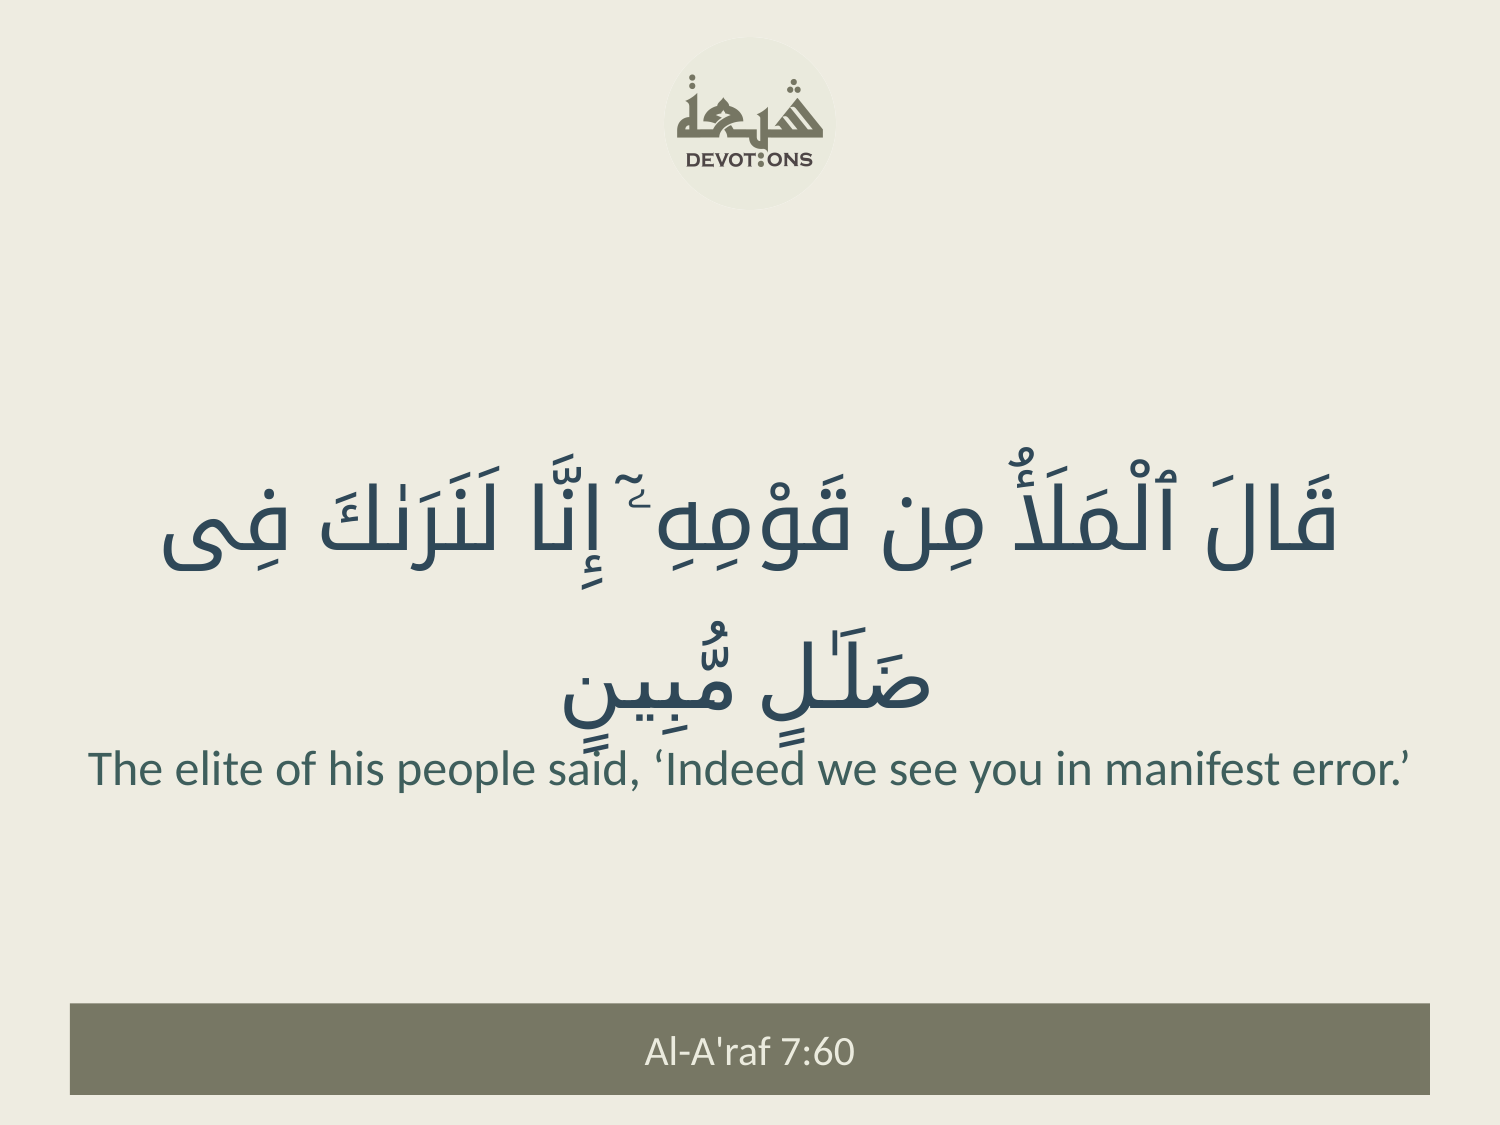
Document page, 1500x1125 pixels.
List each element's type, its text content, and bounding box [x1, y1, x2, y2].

list قَالَ ٱلْمَلَأُ مِن قَوْمِهِۦٓ إِنَّا لَنَرَىٰكَ فِى ضَلَـٰلٍ مُّبِينٍ The elite of his people said, ‘Indeed we see you in manifest error.’ [69, 203, 1430, 1003]
picture [656, 29, 844, 203]
list Al-A'raf 7:60 [69, 1003, 1430, 1095]
